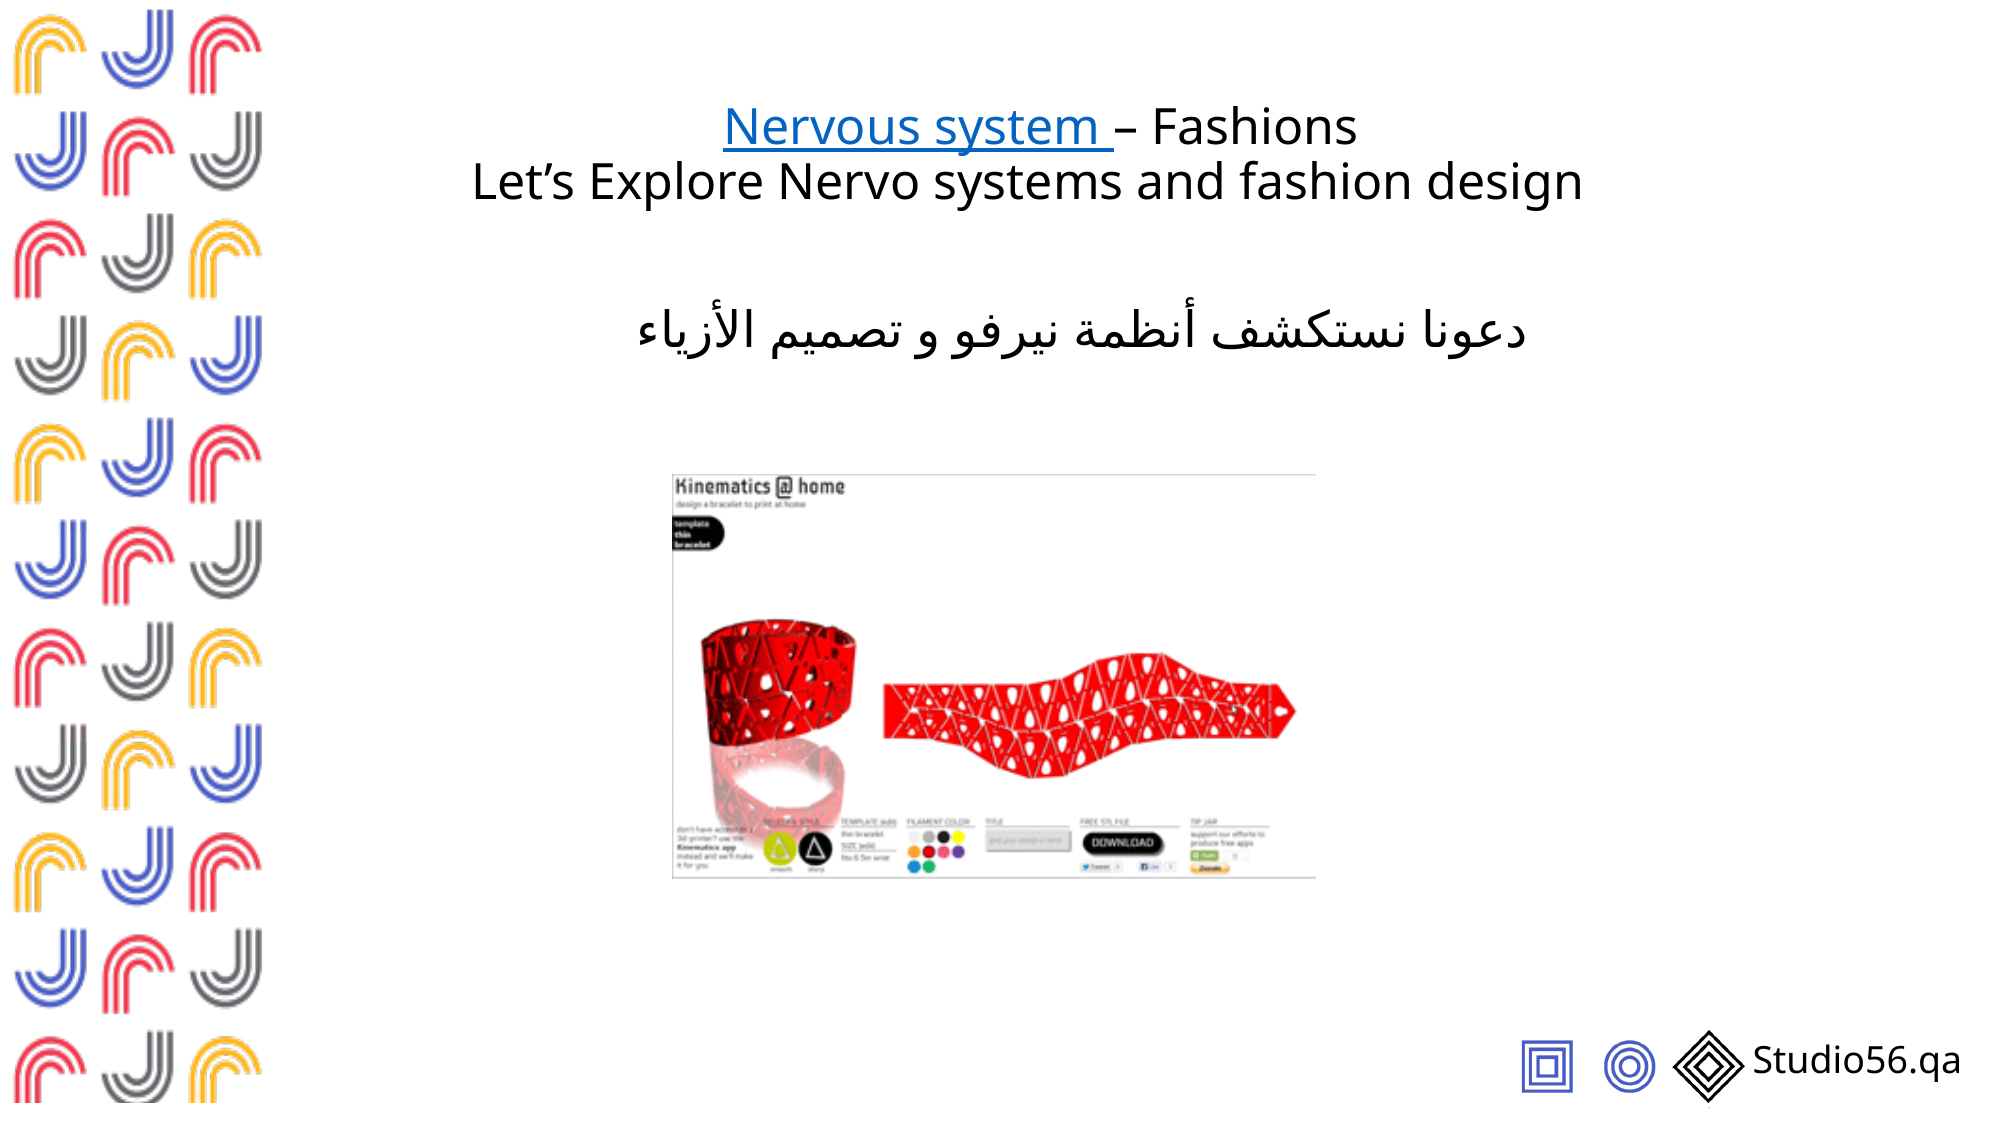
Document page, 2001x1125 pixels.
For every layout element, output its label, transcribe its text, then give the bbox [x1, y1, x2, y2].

text_box دعونا نستكشف أنظمة نيرفو و تصميم الأزياء [622, 290, 1623, 365]
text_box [1517, 1029, 1750, 1108]
picture [672, 474, 1316, 879]
picture [6, 0, 264, 1103]
text_box Studio56.qa [1750, 1029, 1978, 1089]
title Nervous system – Fashions Let’s Explore Nervo systems and fashion design [332, 114, 1750, 245]
